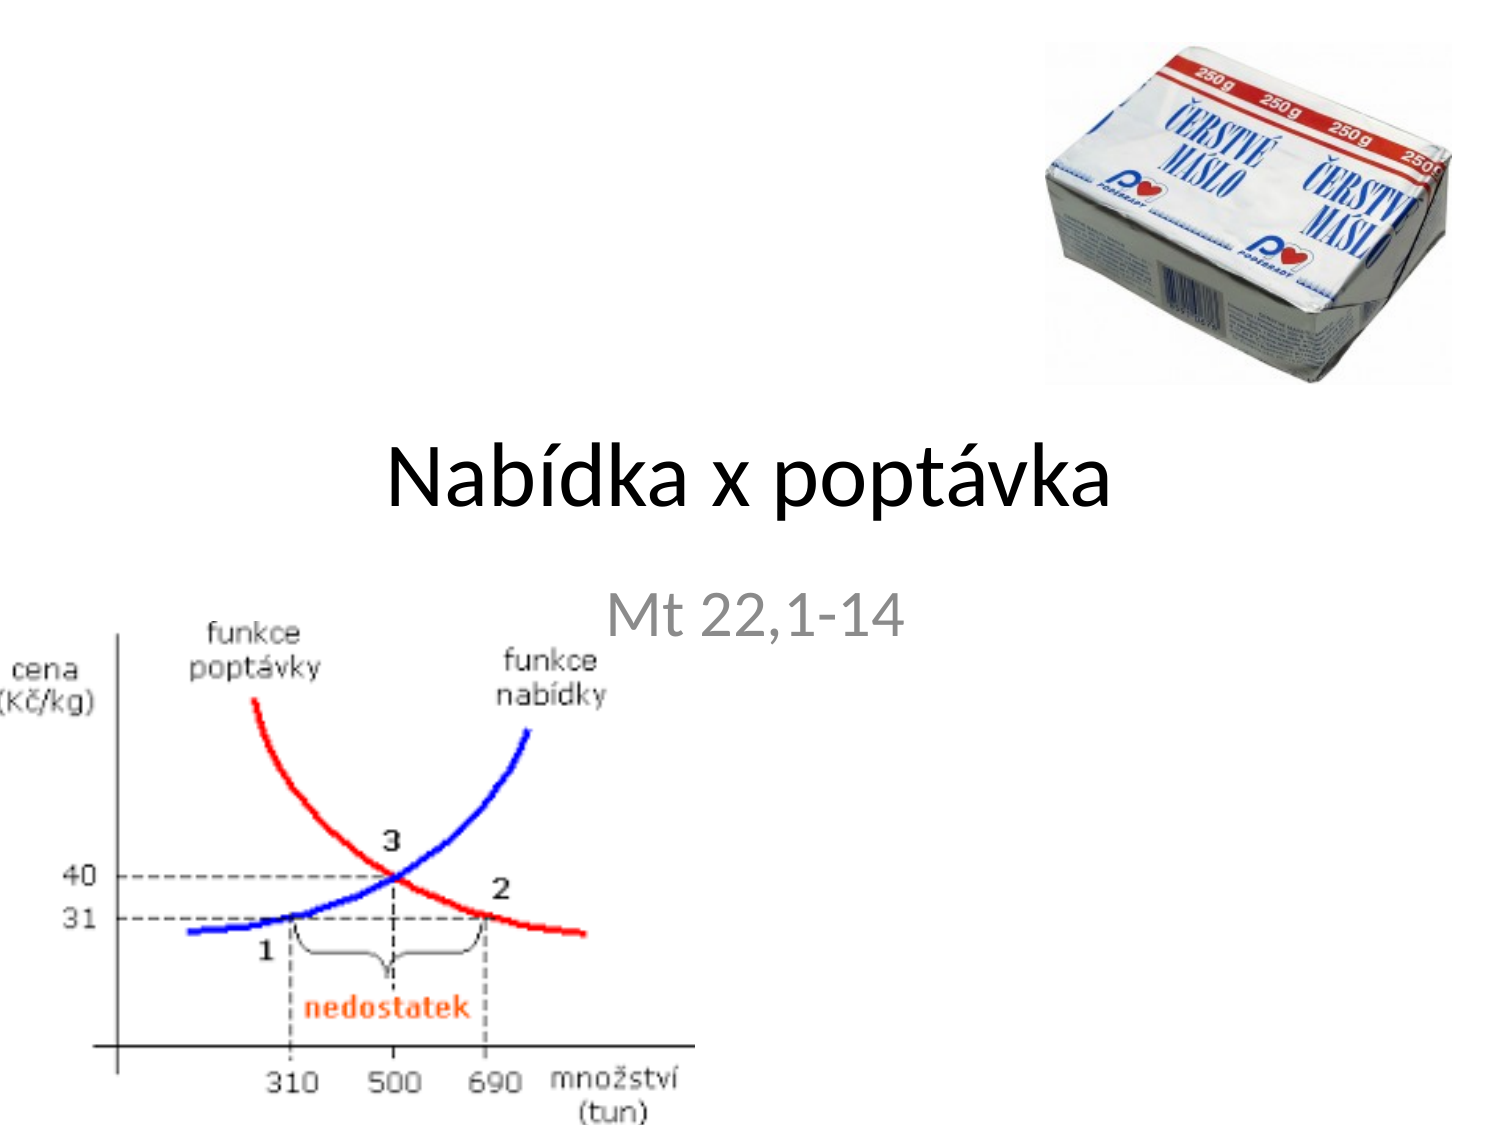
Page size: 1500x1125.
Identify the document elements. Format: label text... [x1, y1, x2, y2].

subtitle Mt 22,1-14 [230, 591, 1281, 850]
picture [0, 621, 695, 1125]
title Nabídka x poptávka [112, 349, 1388, 591]
picture [1045, 42, 1452, 386]
